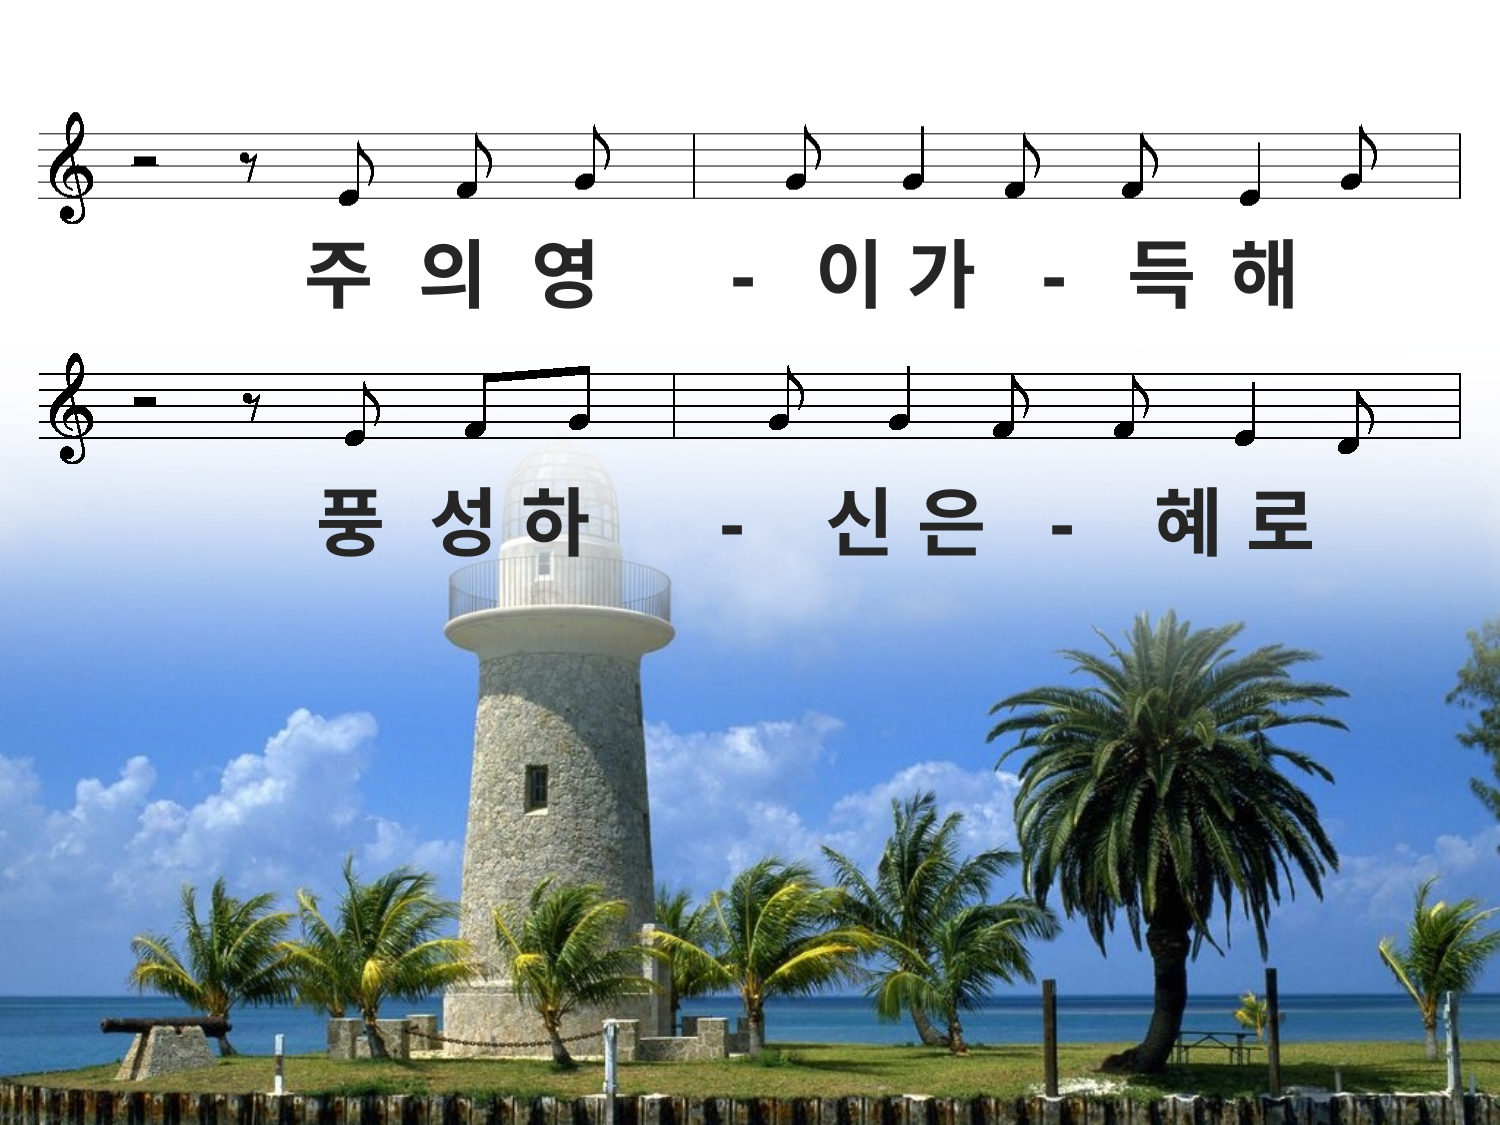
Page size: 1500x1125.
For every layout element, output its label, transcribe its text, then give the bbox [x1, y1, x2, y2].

text_box 주 의 영 - 이 가 - 득 해 [289, 241, 1435, 326]
picture [0, 0, 1500, 1125]
text_box 풍 성 하 - 신 은 - 혜 로 [301, 489, 1500, 574]
